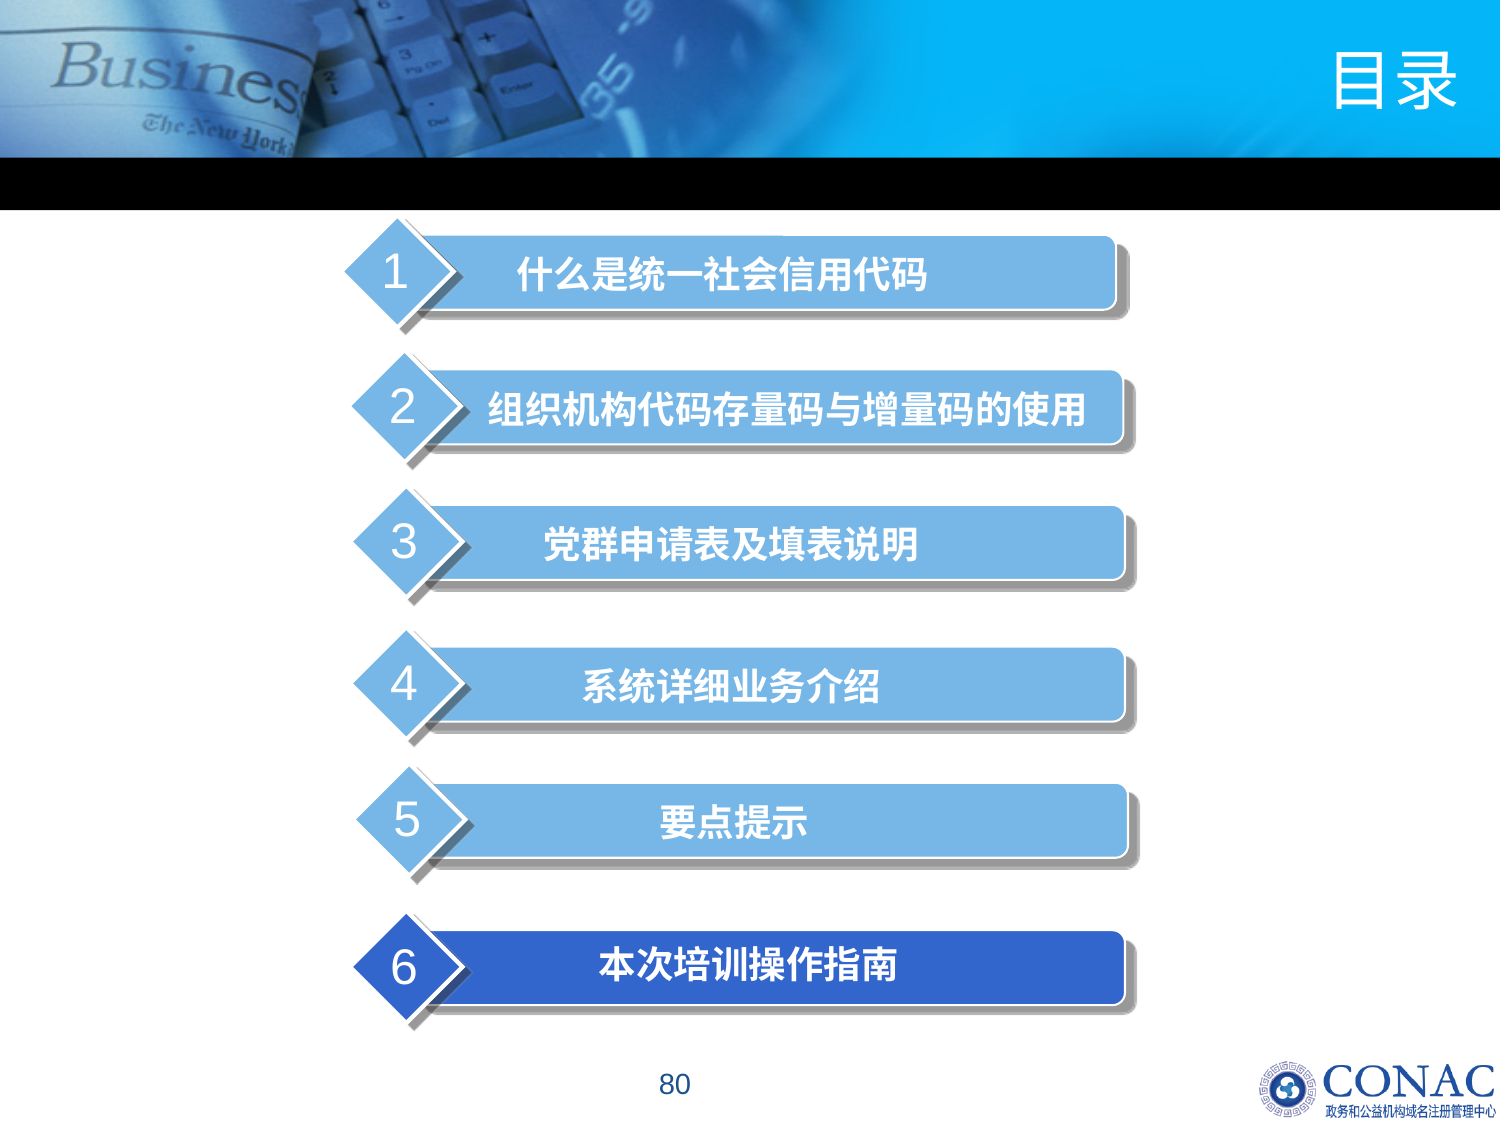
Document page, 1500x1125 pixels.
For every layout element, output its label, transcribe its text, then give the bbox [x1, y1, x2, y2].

picture [0, 0, 830, 157]
slide_number 80 [500, 1057, 850, 1111]
title 目录 [37, 24, 1475, 130]
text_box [340, 214, 1117, 351]
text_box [349, 485, 1126, 599]
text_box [349, 910, 1126, 1024]
picture [1259, 1061, 1496, 1118]
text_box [348, 349, 1152, 463]
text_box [352, 763, 1129, 876]
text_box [349, 626, 1126, 740]
